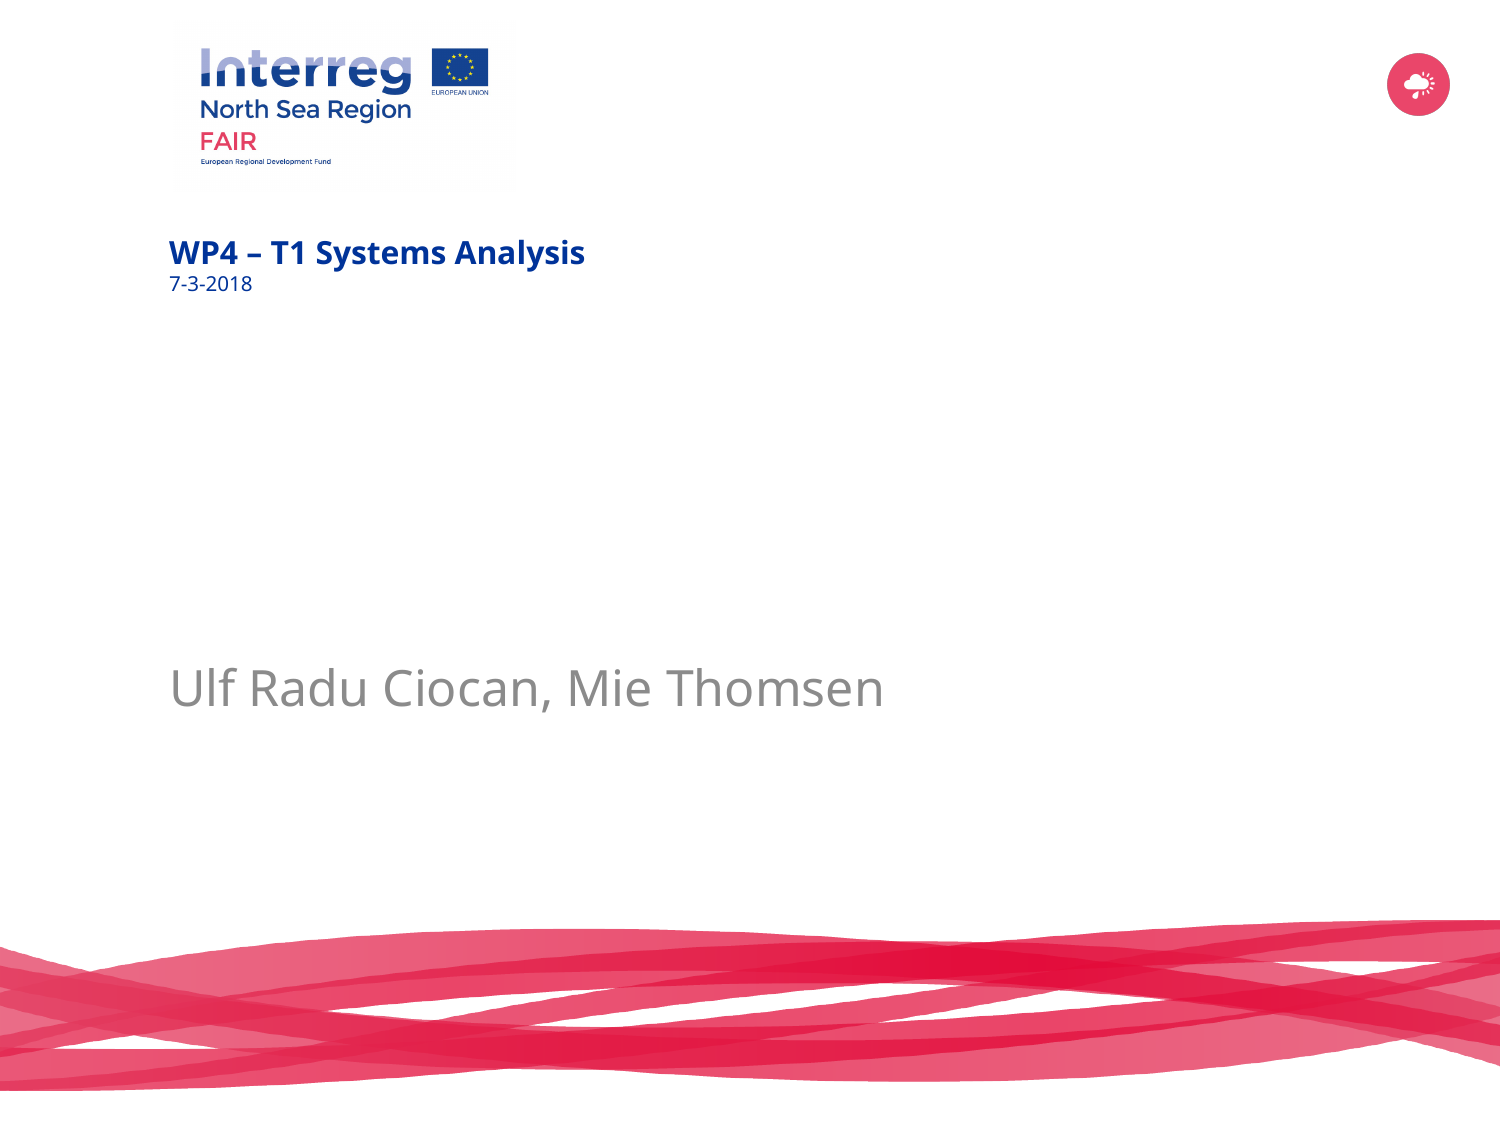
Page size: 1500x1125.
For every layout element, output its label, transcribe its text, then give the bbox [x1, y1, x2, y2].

title WP4 – T1 Systems Analysis 7-3-2018 [169, 225, 1449, 304]
picture [173, 20, 516, 192]
picture [0, 848, 1500, 1125]
subtitle Ulf Radu Ciocan, Mie Thomsen [169, 648, 1220, 937]
